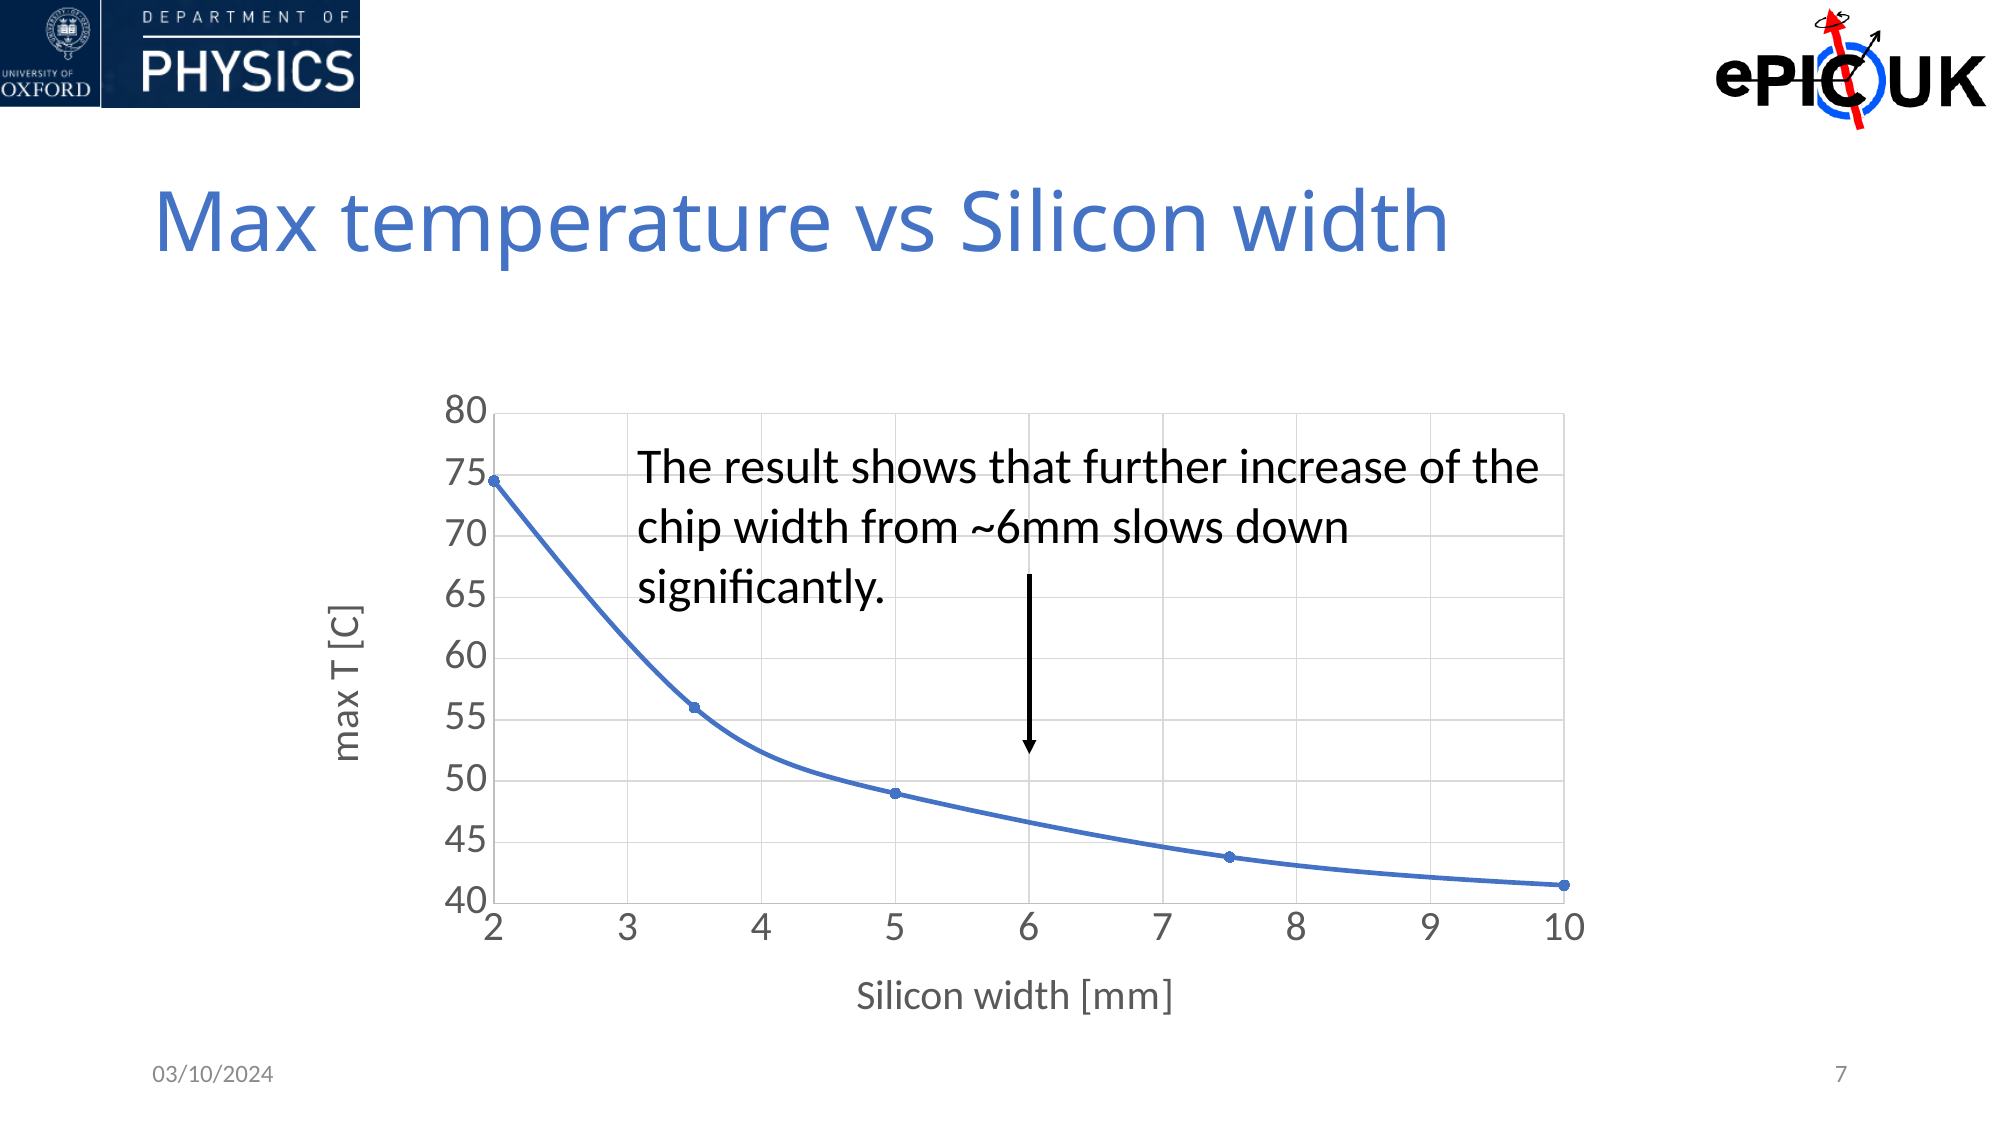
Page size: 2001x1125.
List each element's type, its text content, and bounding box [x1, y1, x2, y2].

slide_number 7 [1412, 1042, 1863, 1103]
picture [1670, 0, 2000, 148]
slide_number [137, 1042, 588, 1103]
chart [303, 351, 1602, 1066]
picture [0, 0, 360, 108]
title Max temperature vs Silicon width [137, 59, 1863, 278]
